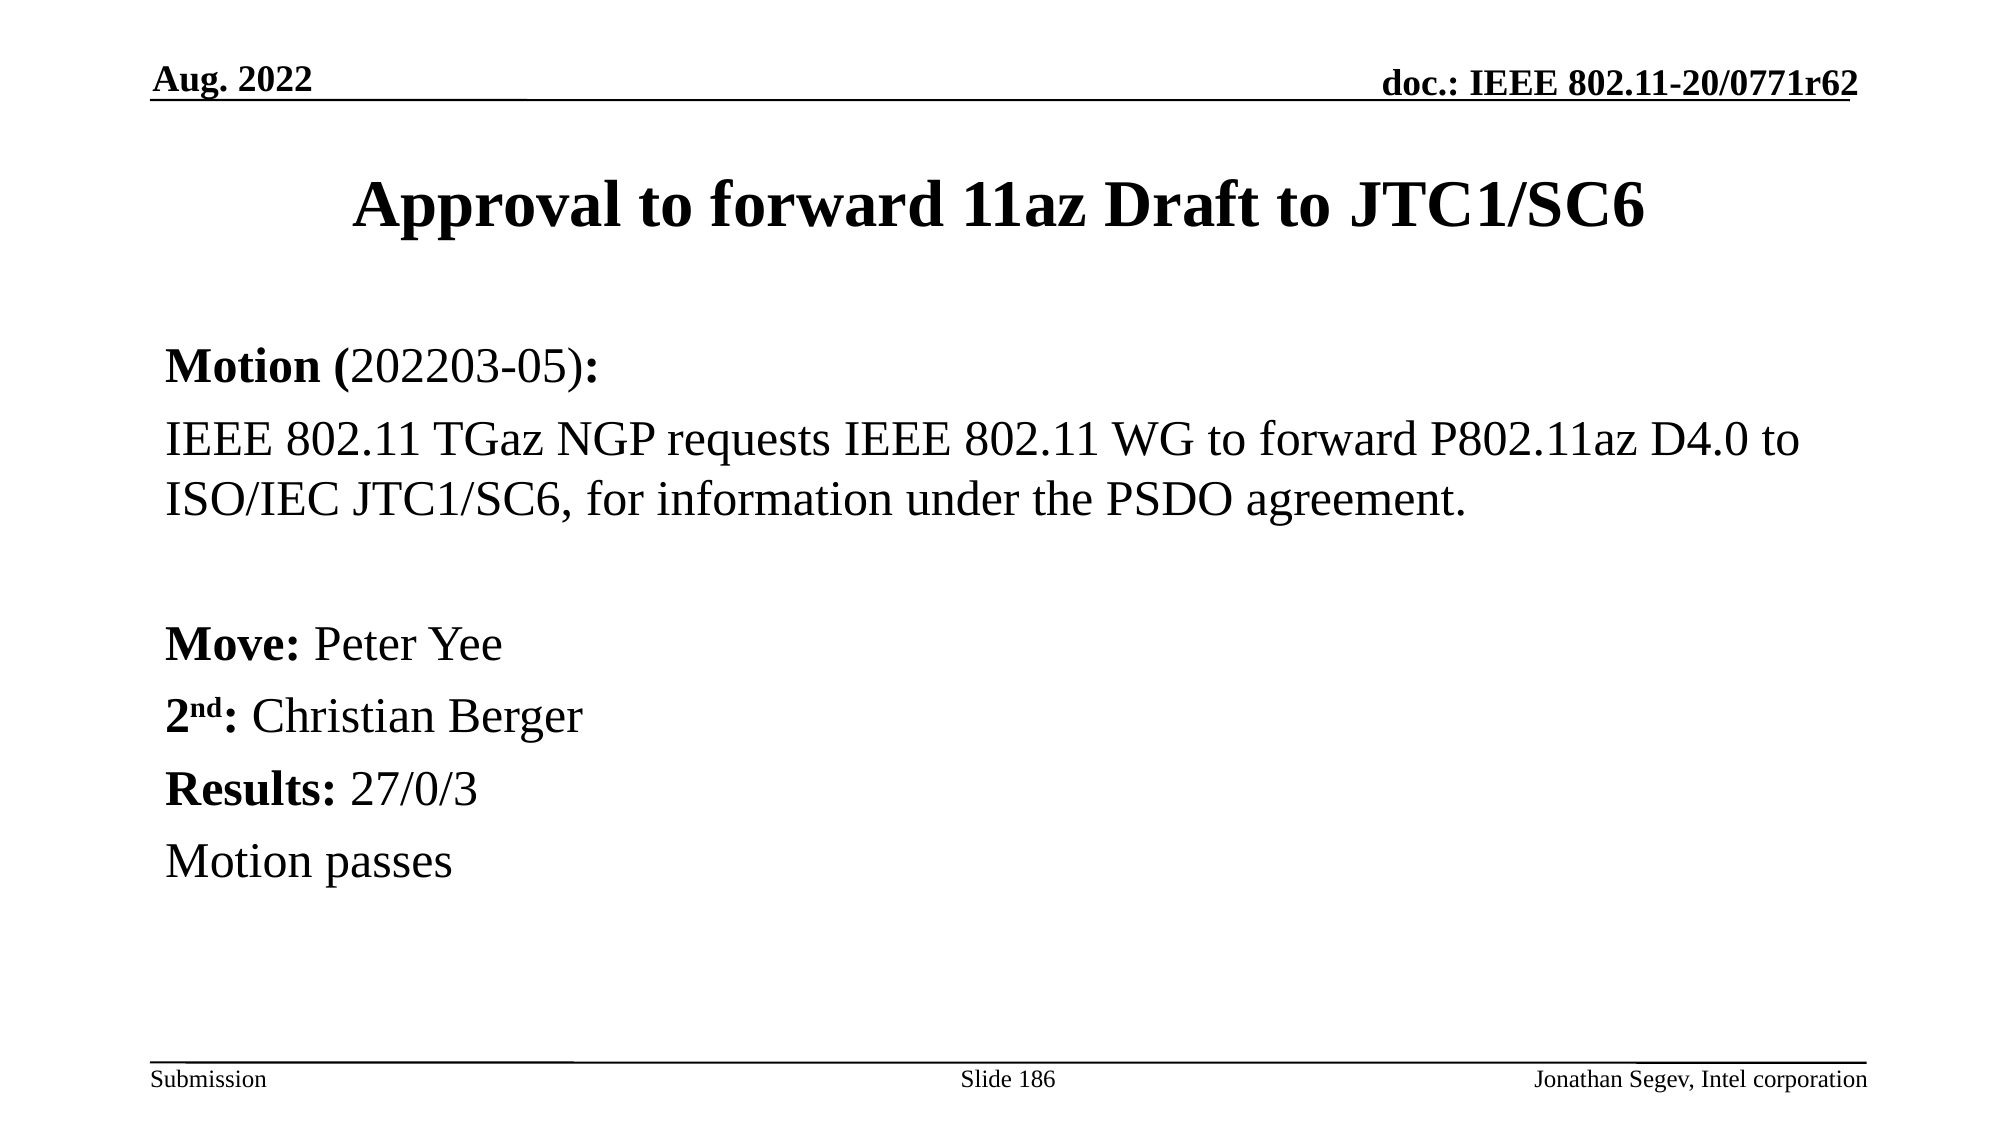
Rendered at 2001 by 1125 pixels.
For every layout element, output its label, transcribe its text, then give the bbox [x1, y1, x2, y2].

list Motion (202203-05): IEEE 802.11 TGaz NGP requests IEEE 802.11 WG to forward P802.11az D4.0 to ISO/IEC JTC1/SC6, for information under the PSDO agreement. Move: Peter Yee 2nd: Christian Berger Results: 27/0/3 Motion passes [149, 324, 1850, 1000]
footer Jonathan Segev, Intel corporation [1171, 1061, 1869, 1093]
title Approval to forward 11az Draft to JTC1/SC6 [149, 112, 1850, 288]
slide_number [152, 54, 563, 100]
slide_number Slide 186 [950, 1061, 1067, 1123]
